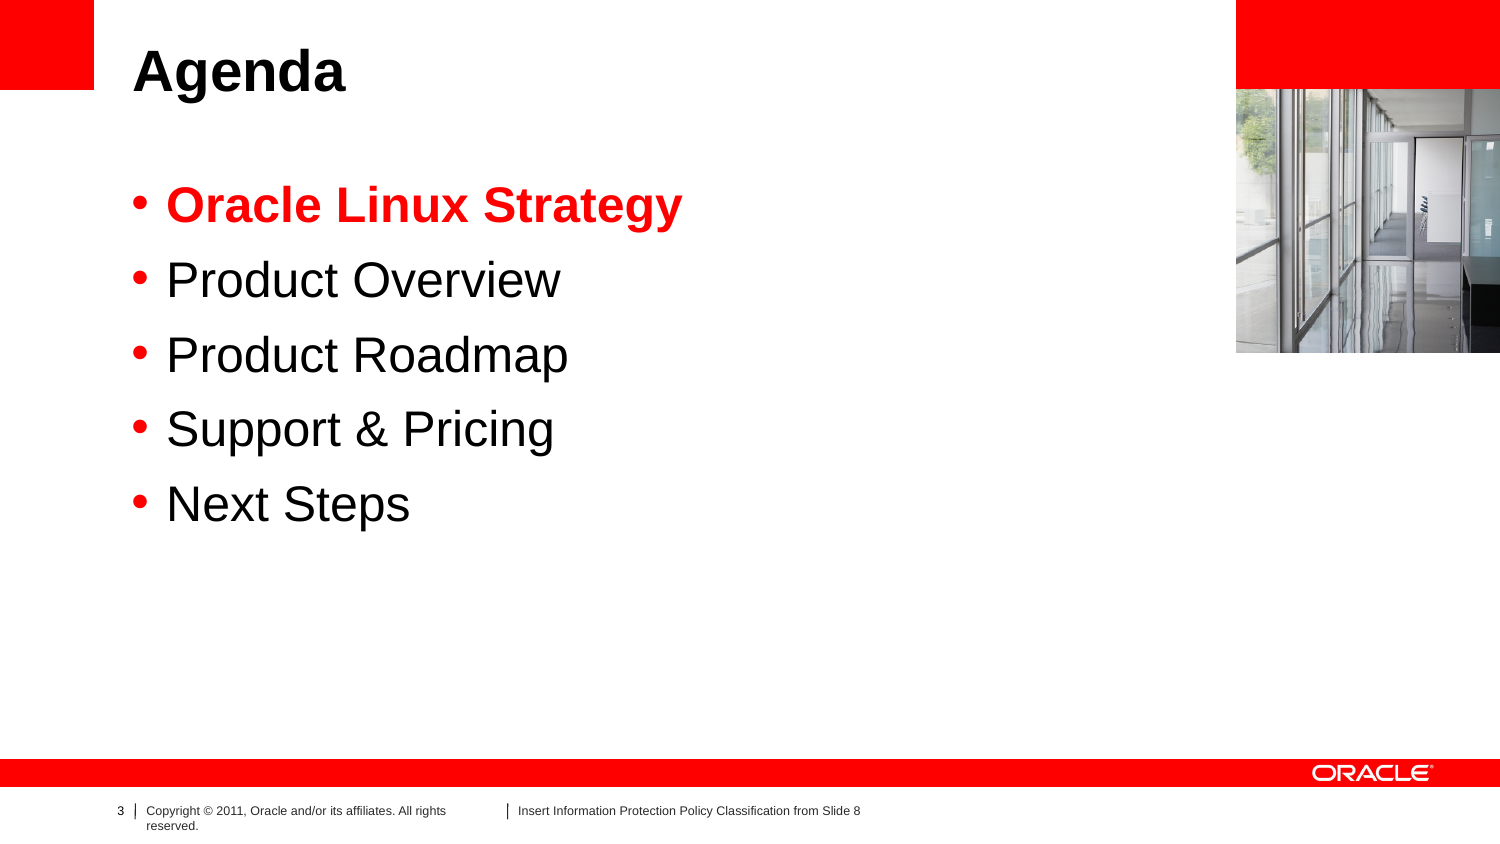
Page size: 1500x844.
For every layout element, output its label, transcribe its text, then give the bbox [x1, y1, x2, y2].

picture [1236, 89, 1500, 353]
list Oracle Linux Strategy Product Overview Product Roadmap Support & Pricing Next Steps [131, 172, 1243, 719]
title Agenda [132, 33, 1211, 107]
picture [0, 759, 1500, 787]
